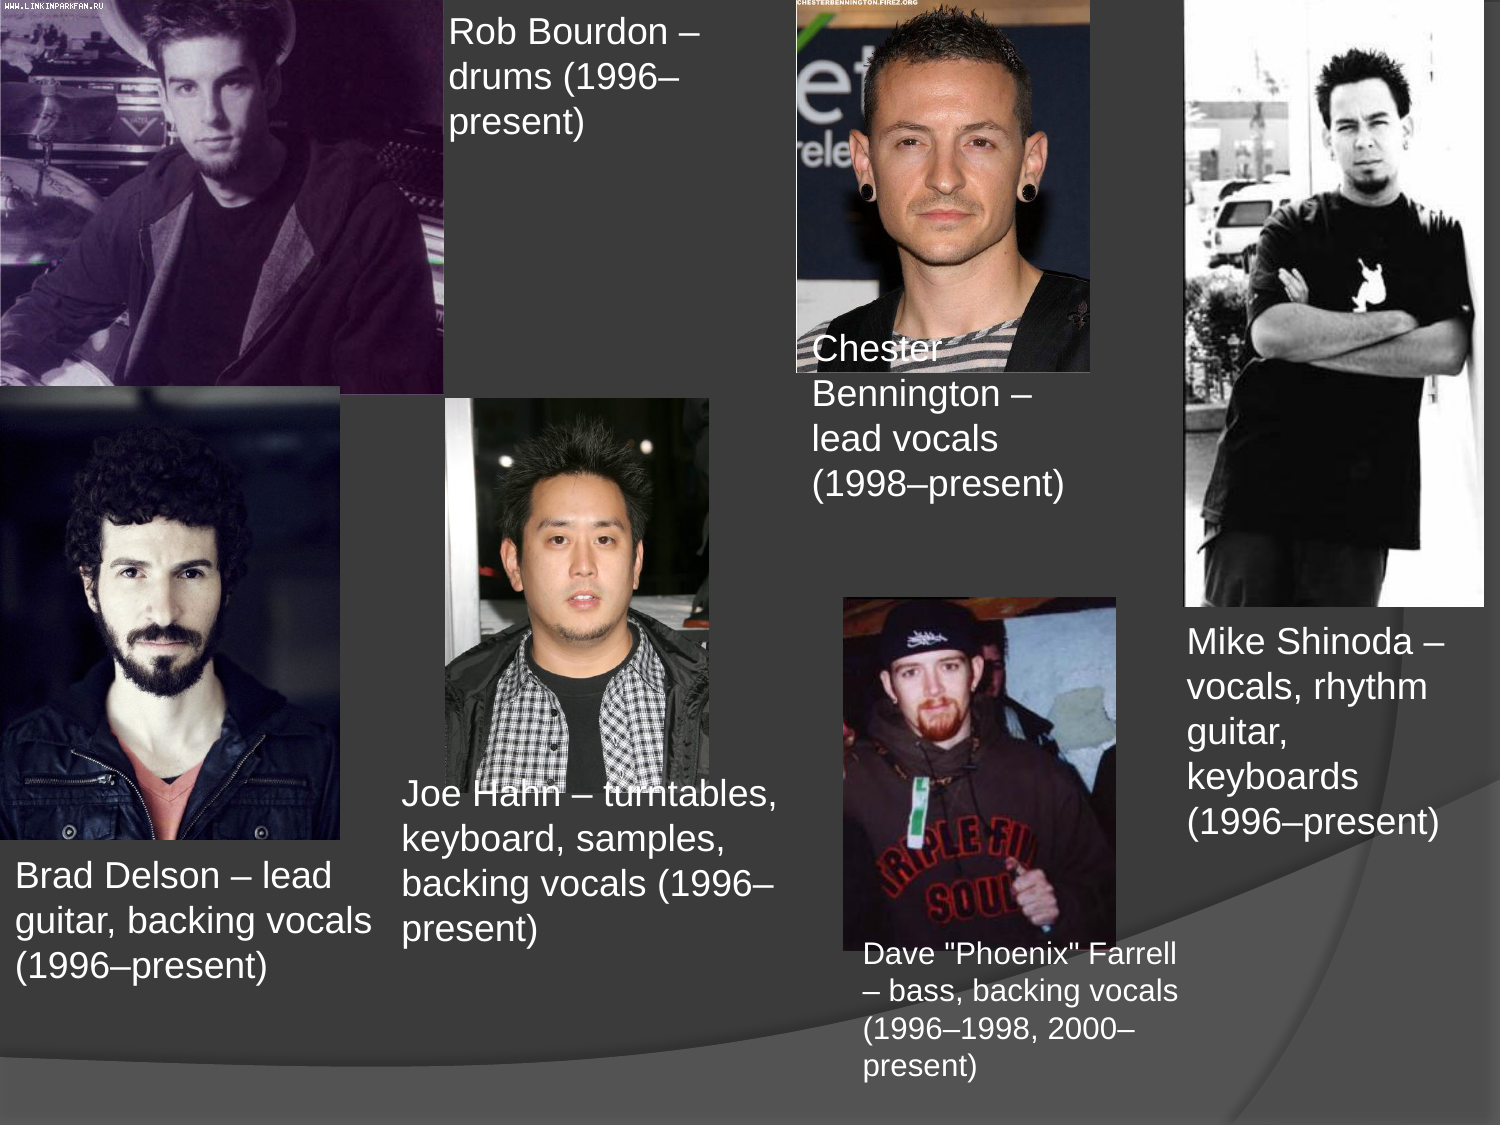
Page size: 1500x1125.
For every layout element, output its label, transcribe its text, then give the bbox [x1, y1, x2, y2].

picture [843, 597, 1116, 951]
picture [445, 398, 709, 794]
text_box Chester Bennington – lead vocals (1998–present) [796, 316, 1114, 512]
picture [796, 0, 1091, 373]
text_box Mike Shinoda – vocals, rhythm guitar, keyboards (1996–present) [1171, 609, 1477, 850]
picture [1183, 0, 1484, 607]
text_box Rob Bourdon – drums (1996–present) [456, 0, 762, 150]
picture [0, 386, 341, 841]
text_box Joe Hahn – turntables, keyboard, samples, backing vocals (1996–present) [386, 761, 832, 957]
list Dave "Phoenix" Farrell – bass, backing vocals (1996–1998, 2000–present) [785, 925, 1196, 1125]
picture [0, 0, 445, 395]
text_box Brad Delson – lead guitar, backing vocals (1996–present) [0, 843, 457, 994]
